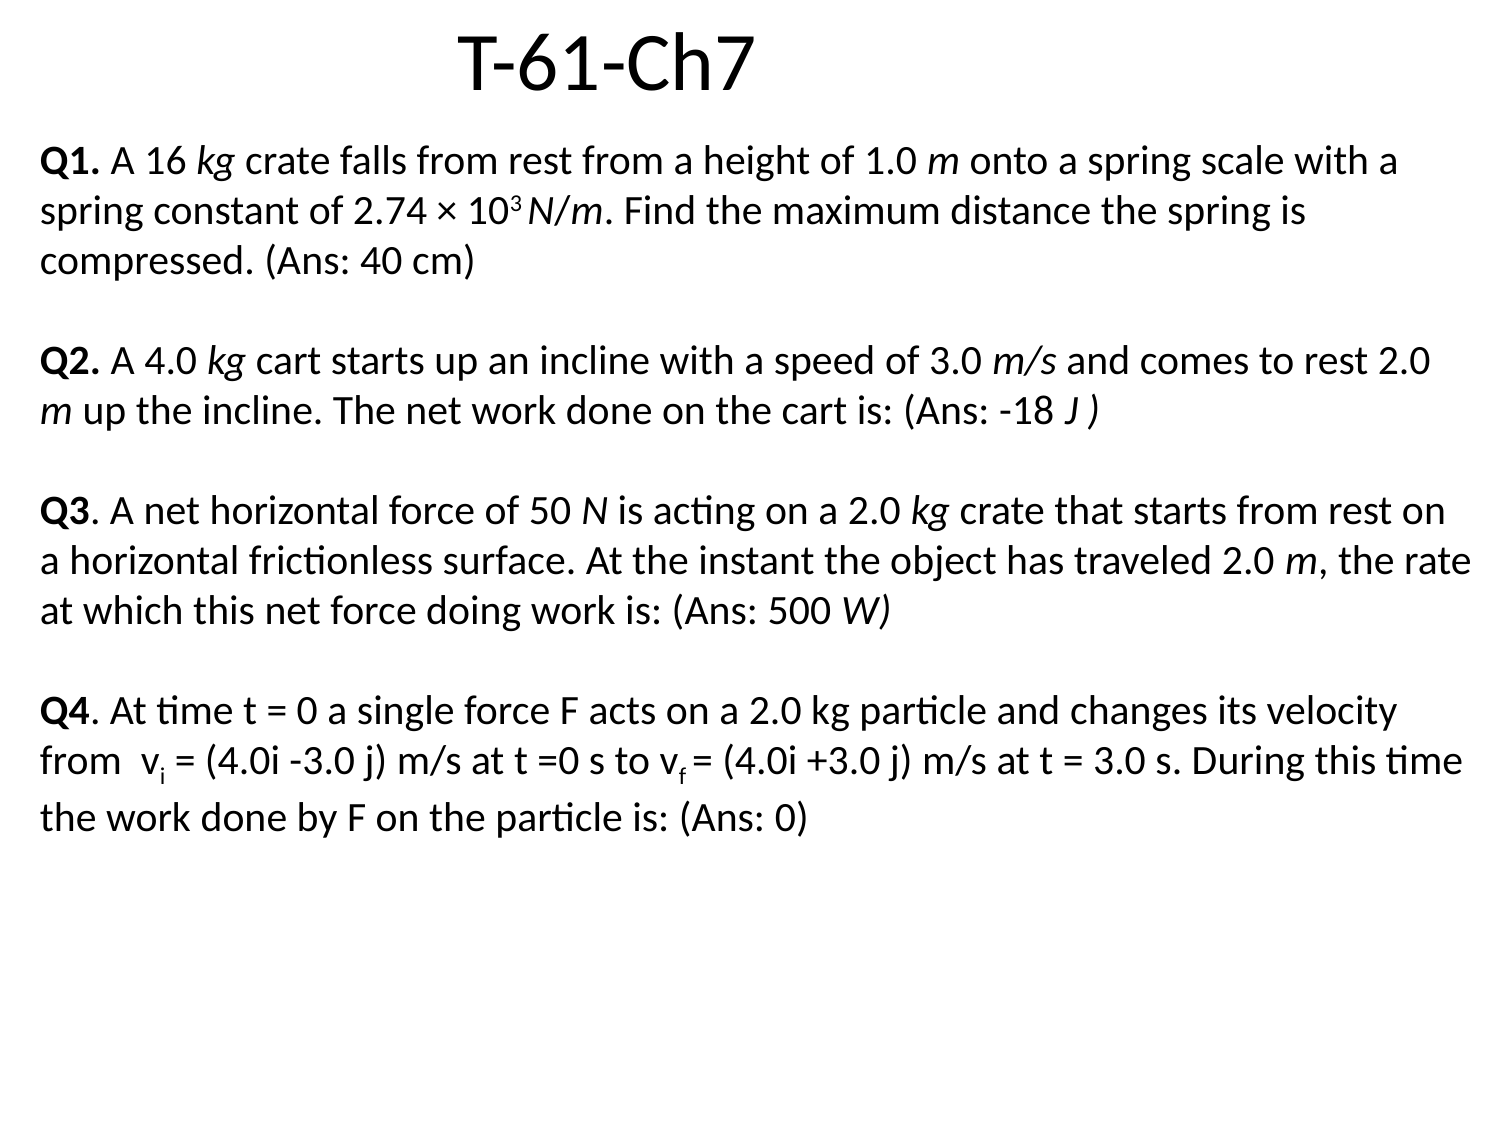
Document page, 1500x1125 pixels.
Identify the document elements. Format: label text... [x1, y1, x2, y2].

text_box Q1. A 16 kg crate falls from rest from a height of 1.0 m onto a spring scale with a spring constant of 2.74 × 103 N/m. Find the maximum distance the spring is compressed. (Ans: 40 cm) Q2. A 4.0 kg cart starts up an incline with a speed of 3.0 m/s and comes to rest 2.0 m up the incline. The net work done on the cart is: (Ans: -18 J ) Q3. A net horizontal force of 50 N is acting on a 2.0 kg crate that starts from rest on a horizontal frictionless surface. At the instant the object has traveled 2.0 m, the rate at which this net force doing work is: (Ans: 500 W) Q4. At time t = 0 a single force F acts on a 2.0 kg particle and changes its velocity from vi = (4.0i -3.0 j) m/s at t =0 s to vf = (4.0i +3.0 j) m/s at t = 3.0 s. During this time the work done by F on the particle is: (Ans: 0) [24, 125, 1488, 848]
text_box T-61-Ch7 [442, 1, 773, 115]
